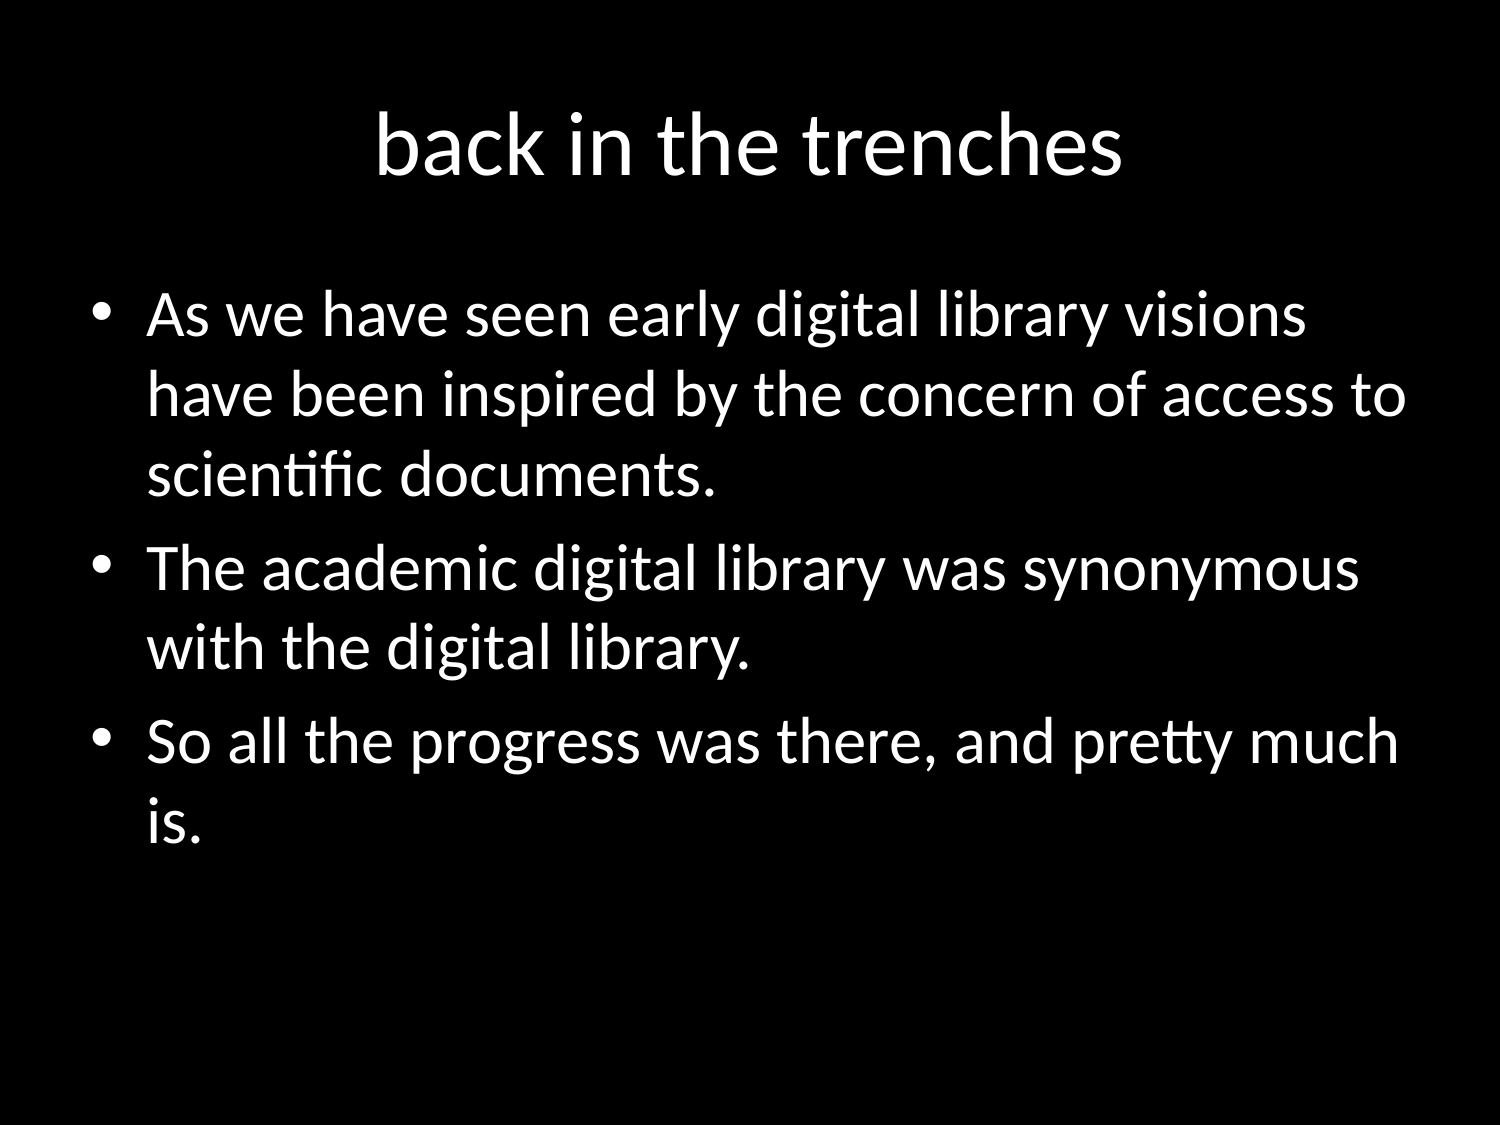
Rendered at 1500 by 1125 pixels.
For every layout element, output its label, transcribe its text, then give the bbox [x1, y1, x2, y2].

list As we have seen early digital library visions have been inspired by the concern of access to scientific documents. The academic digital library was synonymous with the digital library. So all the progress was there, and pretty much is. [74, 262, 1426, 1006]
title back in the trenches [74, 44, 1426, 233]
